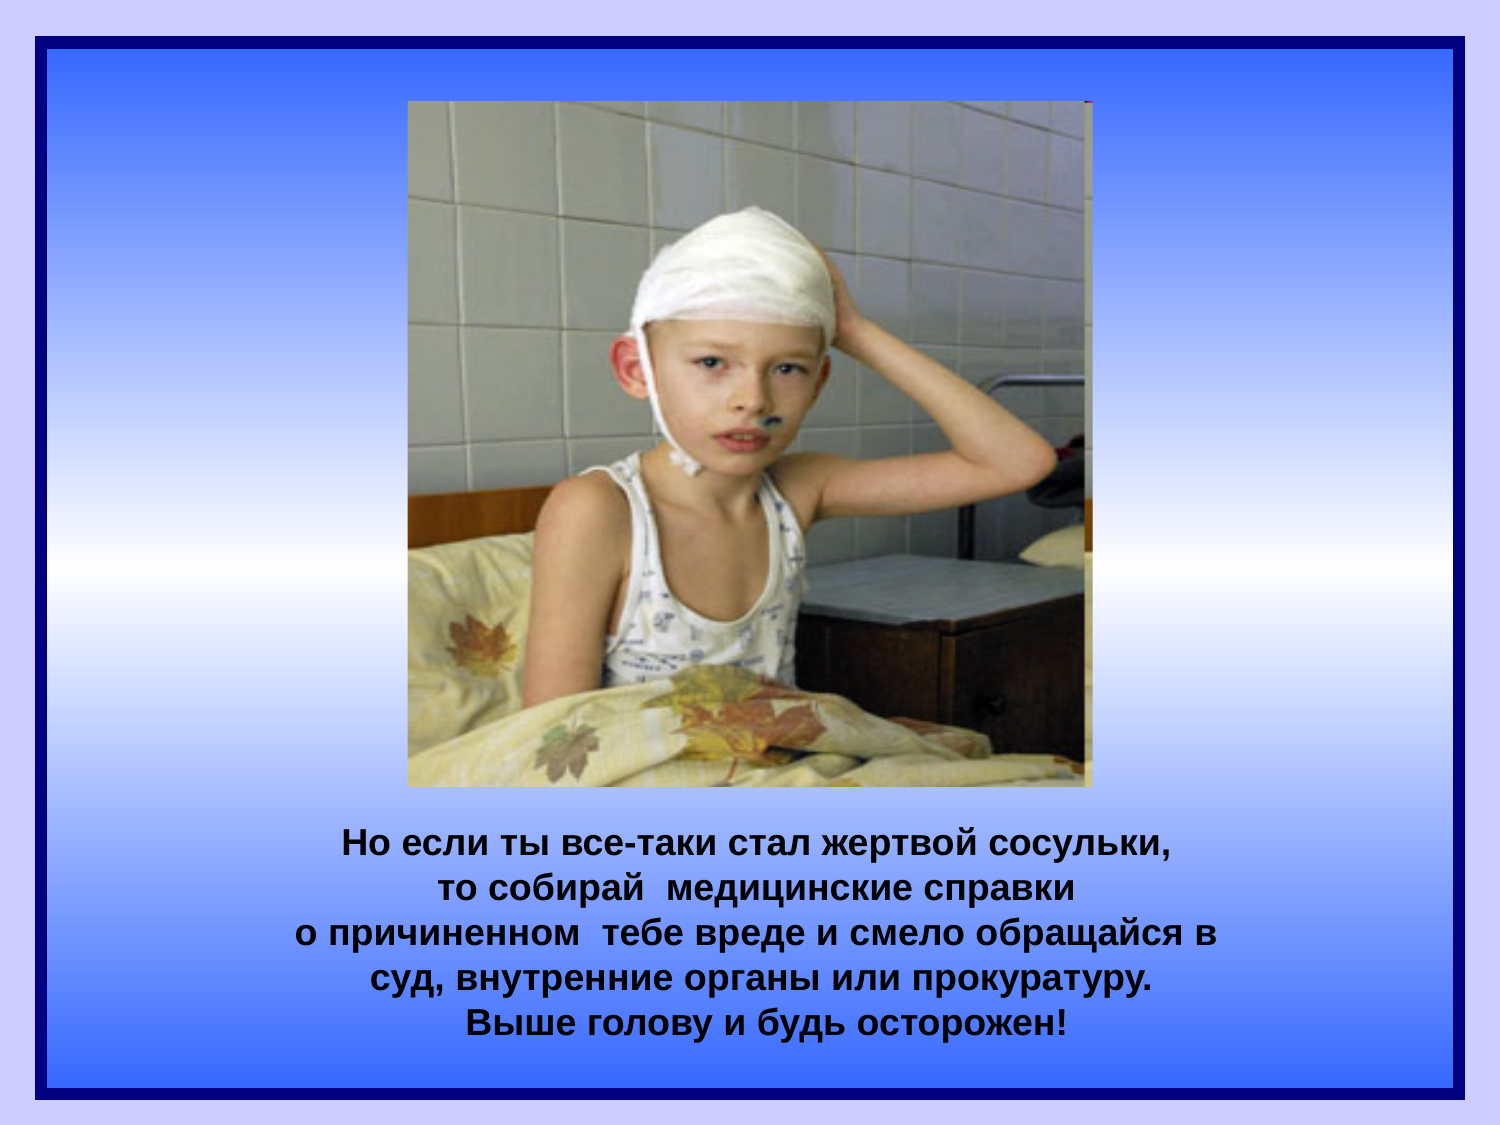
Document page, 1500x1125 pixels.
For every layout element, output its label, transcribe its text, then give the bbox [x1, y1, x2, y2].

text_box Но если ты все-таки стал жертвой сосульки, то собирай медицинские справки о причиненном тебе вреде и смело обращайся в суд, внутренние органы или прокуратуру. Выше голову и будь осторожен! [135, 810, 1388, 1051]
text_box [41, 42, 1459, 1094]
picture [407, 101, 1093, 788]
